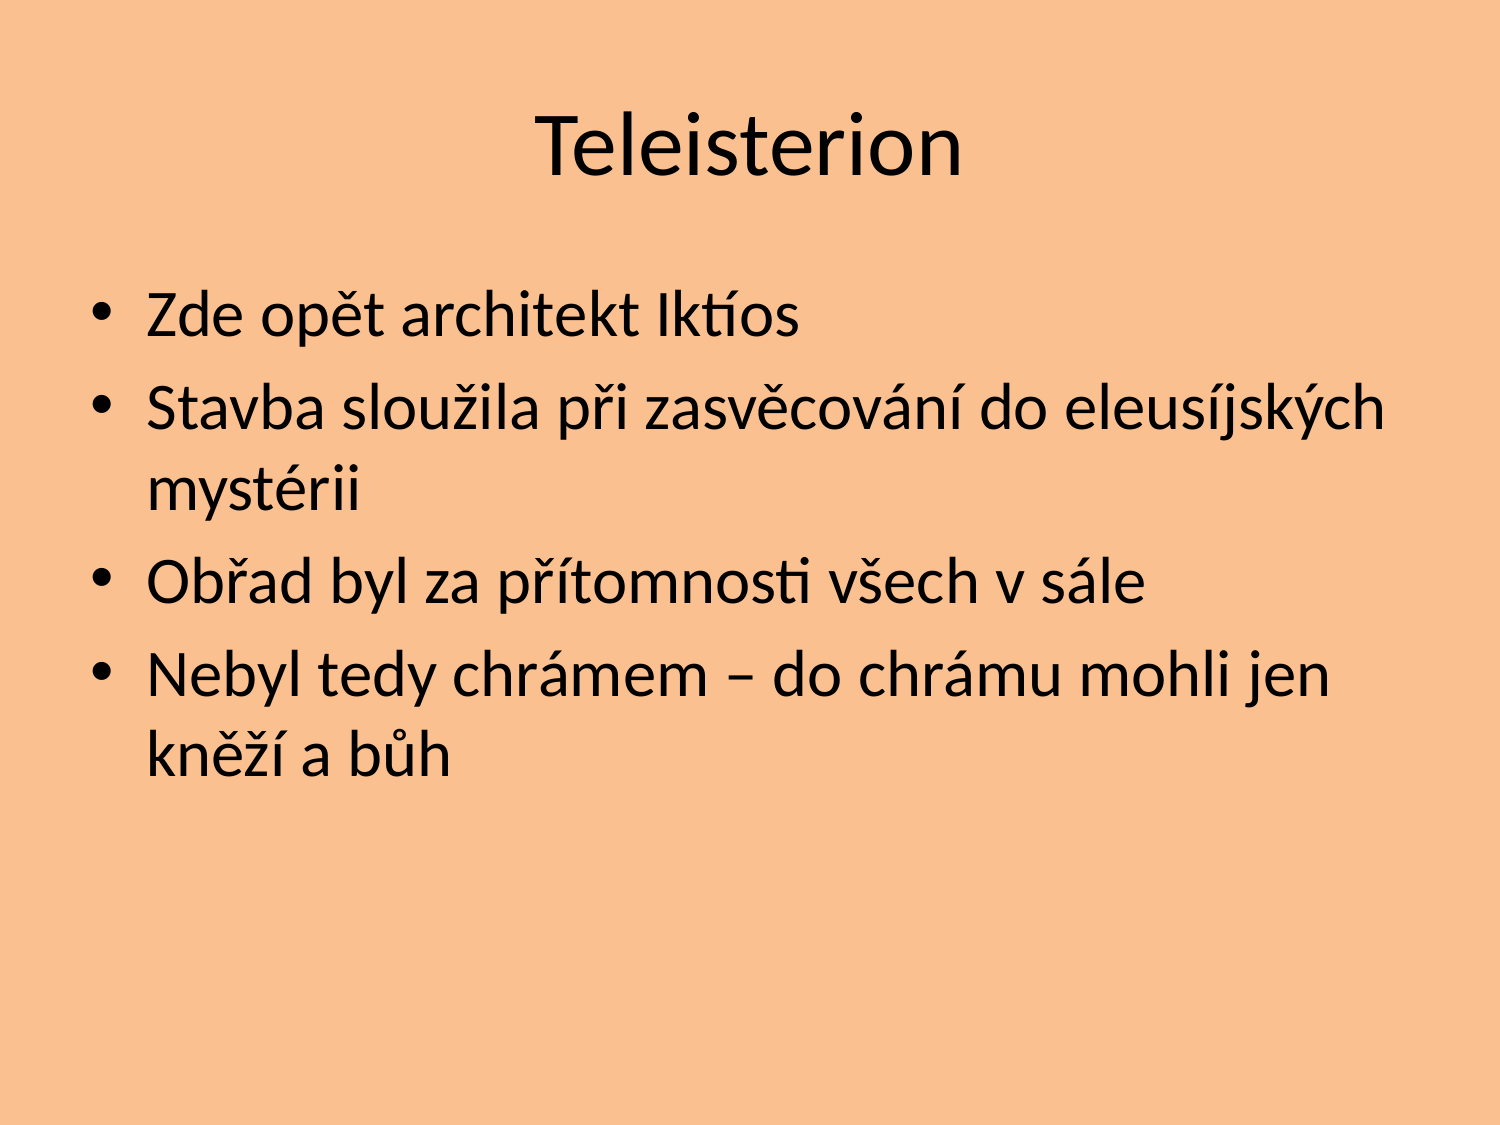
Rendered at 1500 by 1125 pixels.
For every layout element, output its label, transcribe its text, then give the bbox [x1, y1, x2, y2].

title Teleisterion [75, 45, 1425, 233]
list Zde opět architekt Iktíos Stavba sloužila při zasvěcování do eleusíjských mystérii Obřad byl za přítomnosti všech v sále Nebyl tedy chrámem – do chrámu mohli jen kněží a bůh [75, 262, 1425, 1005]
